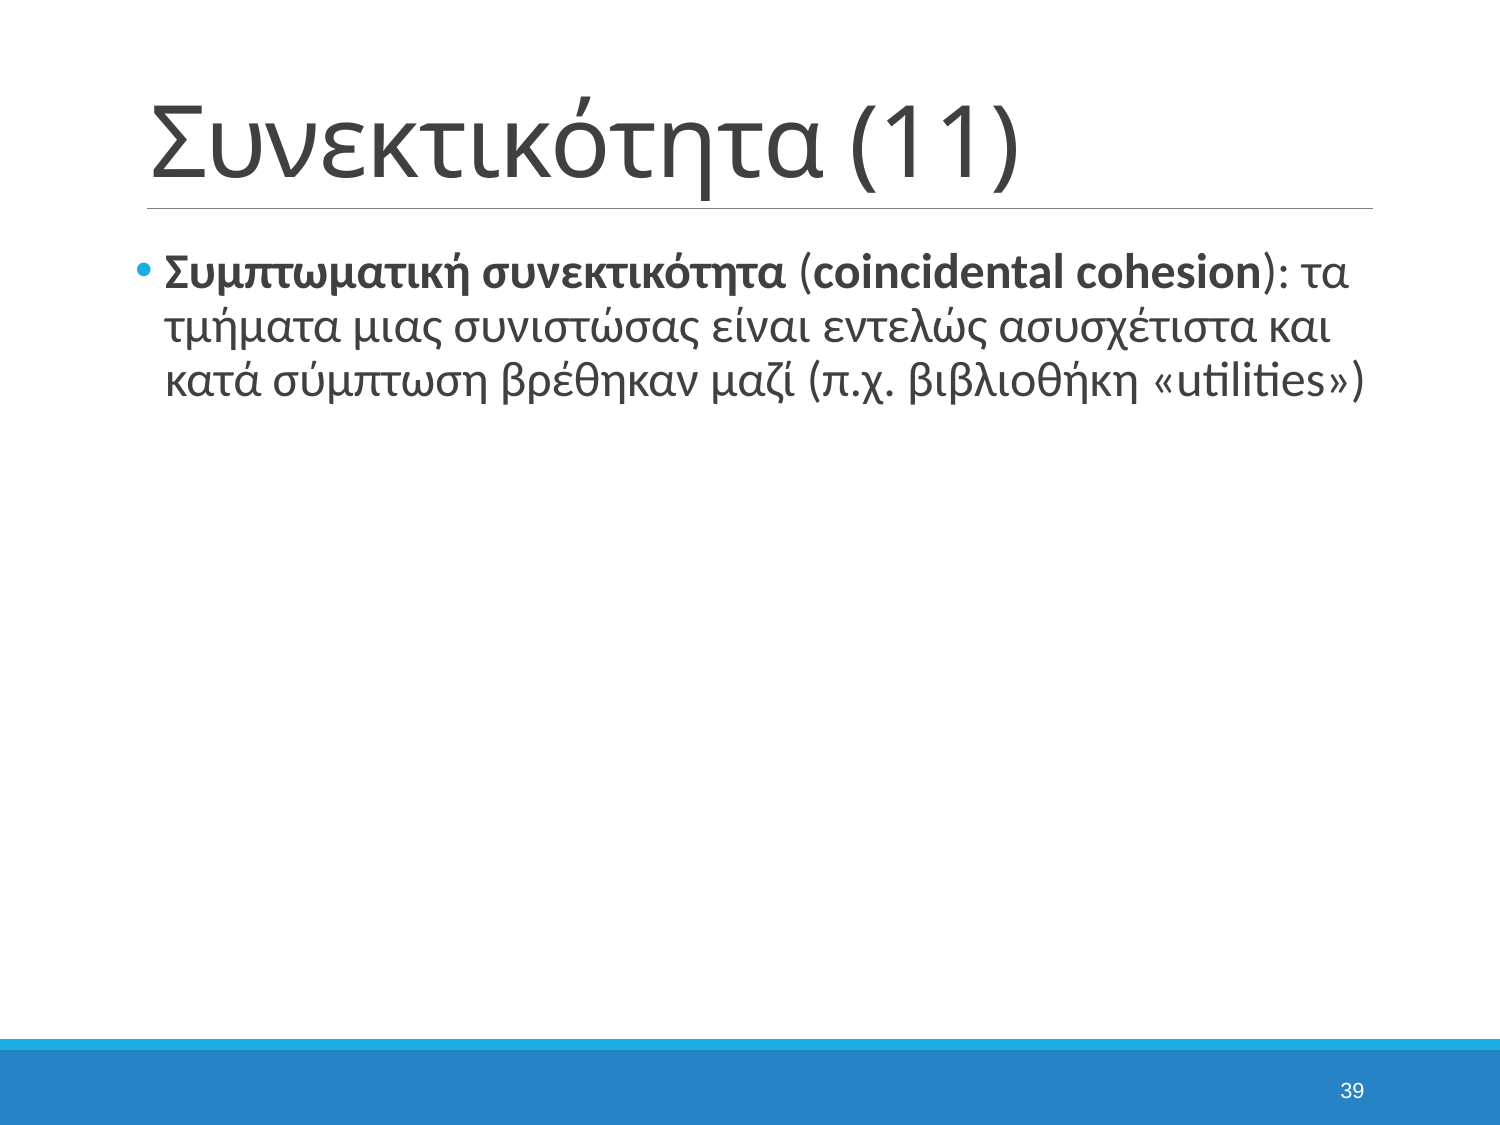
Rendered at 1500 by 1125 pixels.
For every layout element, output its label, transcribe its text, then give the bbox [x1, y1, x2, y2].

slide_number 39 [1217, 1059, 1380, 1120]
list Συμπτωματική συνεκτικότητα (coincidental cohesion): τα τμήματα μιας συνιστώσας είναι εντελώς ασυσχέτιστα και κατά σύμπτωση βρέθηκαν μαζί (π.χ. βιβλιοθήκη «utilities») [135, 237, 1373, 1028]
title Συνεκτικότητα (11) [135, 16, 1373, 206]
